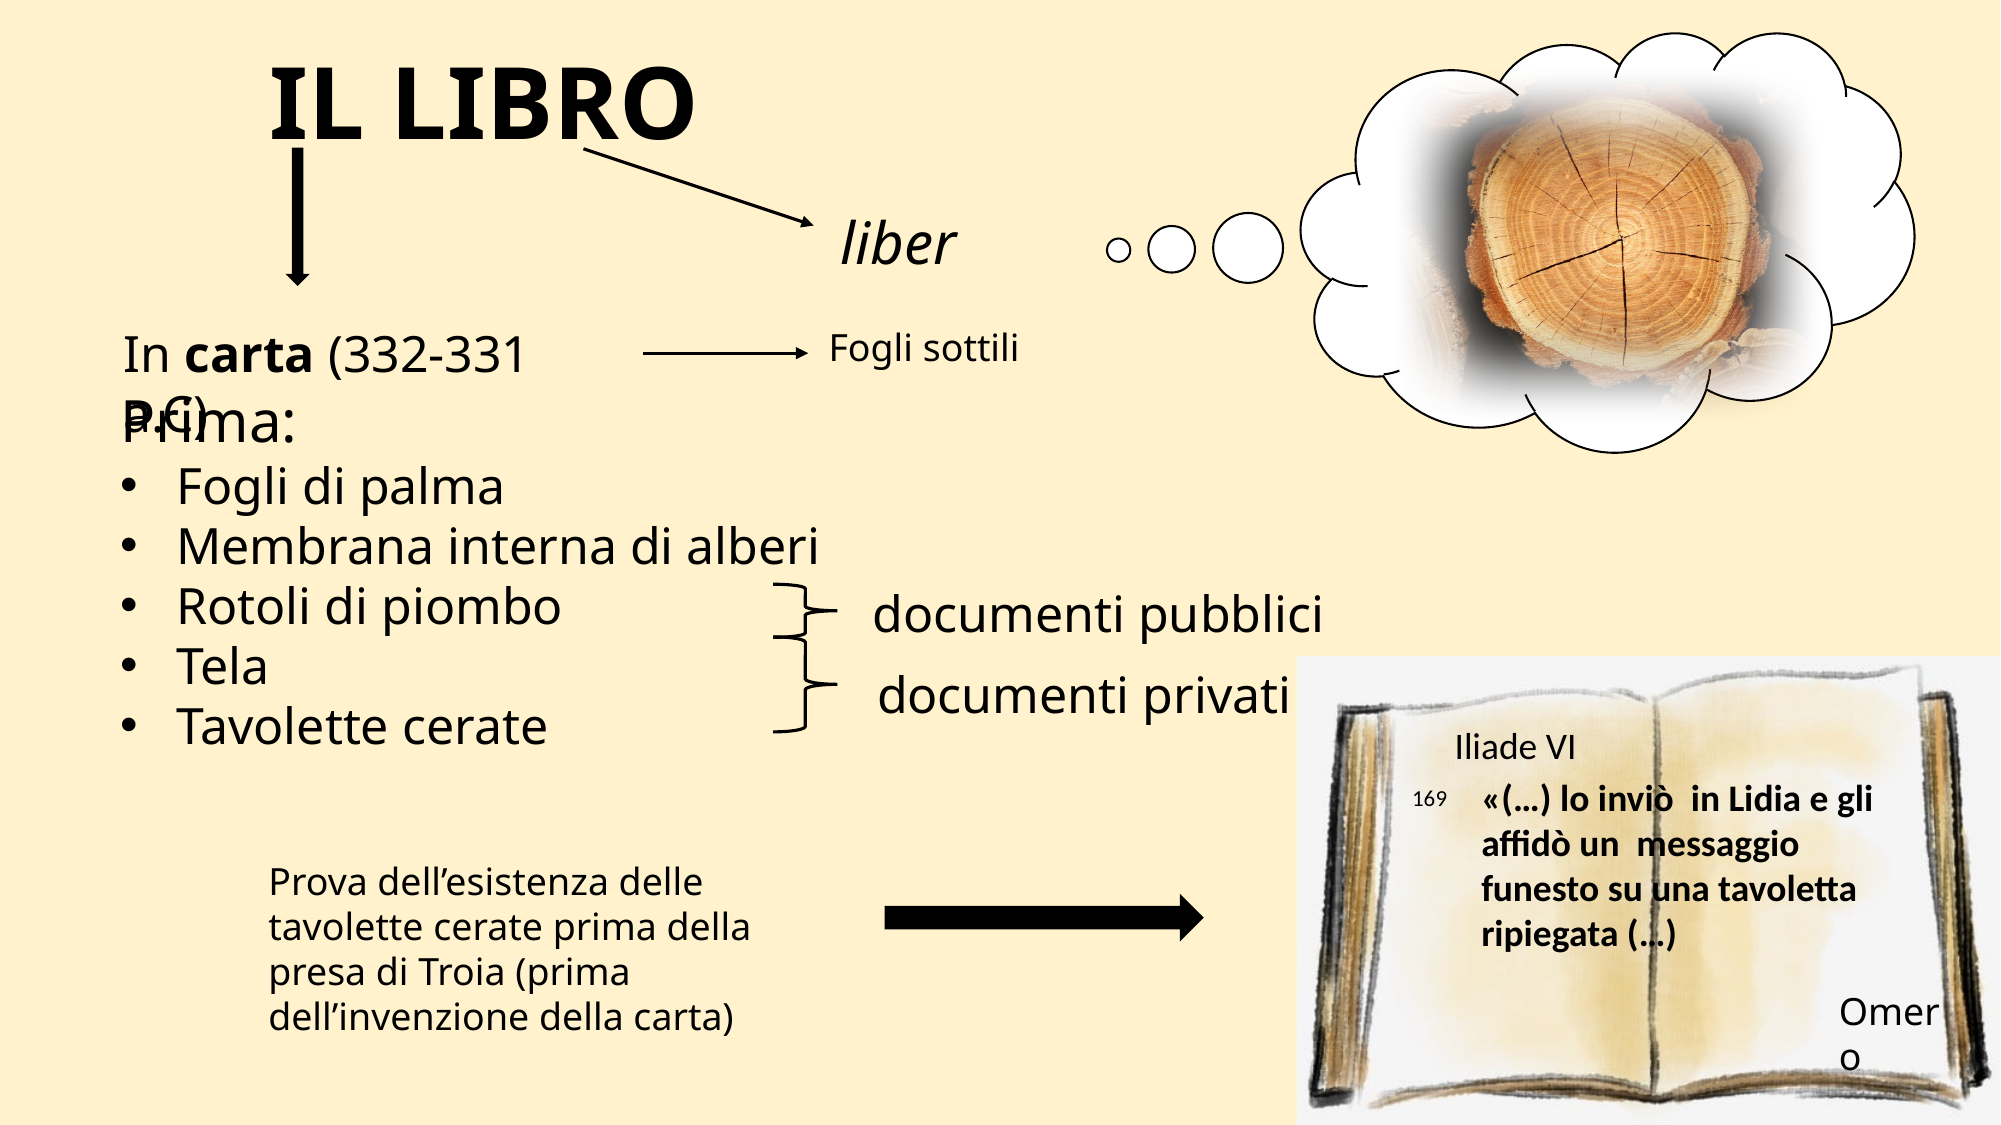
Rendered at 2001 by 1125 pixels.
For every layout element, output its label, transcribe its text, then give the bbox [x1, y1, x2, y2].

text_box [285, 147, 310, 287]
text_box In carta (332-331 a.C) [108, 315, 643, 450]
text_box [1436, 421, 1521, 429]
text_box Prima: Fogli di palma Membrana interna di alberi Rotoli di piombo Tela Tavolette cerate [105, 377, 925, 762]
text_box [1212, 211, 1285, 284]
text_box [583, 148, 814, 226]
text_box IL LIBRO [254, 32, 886, 167]
text_box [1514, 32, 1916, 358]
picture [1296, 656, 2000, 1125]
text_box [773, 635, 838, 734]
text_box [773, 582, 838, 637]
text_box [1540, 421, 1690, 454]
text_box documenti privati [862, 656, 1296, 731]
text_box documenti pubblici [857, 575, 1411, 650]
text_box Prova dell’esistenza delle tavolette cerate prima della presa di Troia (prima dell’invenzione della carta) [253, 850, 845, 1046]
text_box [1105, 237, 1132, 263]
text_box [1147, 224, 1197, 274]
text_box [1299, 89, 1390, 388]
text_box liber [826, 198, 1260, 284]
text_box Fogli sottili [813, 316, 1203, 377]
picture [1390, 63, 1825, 421]
text_box [884, 893, 1204, 942]
